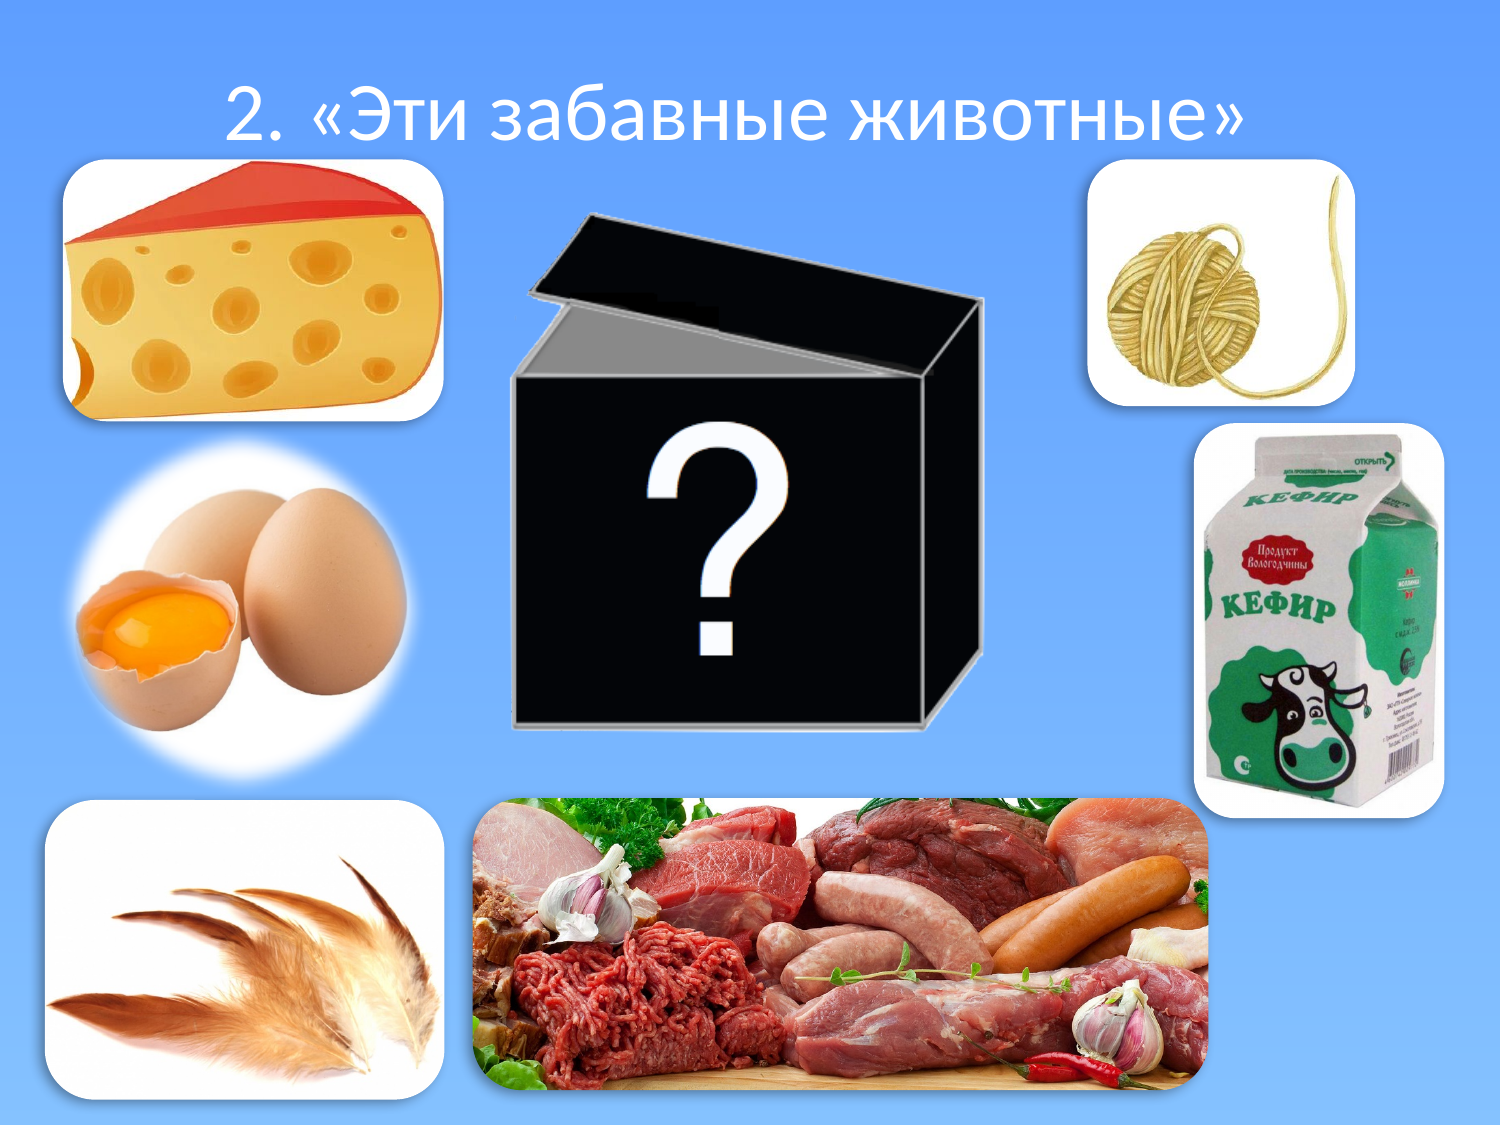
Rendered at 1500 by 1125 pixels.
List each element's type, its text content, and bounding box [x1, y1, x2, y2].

list 2. «Эти забавные животные» [37, 50, 1438, 181]
picture [44, 159, 445, 1100]
picture [1087, 159, 1356, 407]
picture [472, 199, 1017, 748]
picture [472, 422, 1445, 1091]
